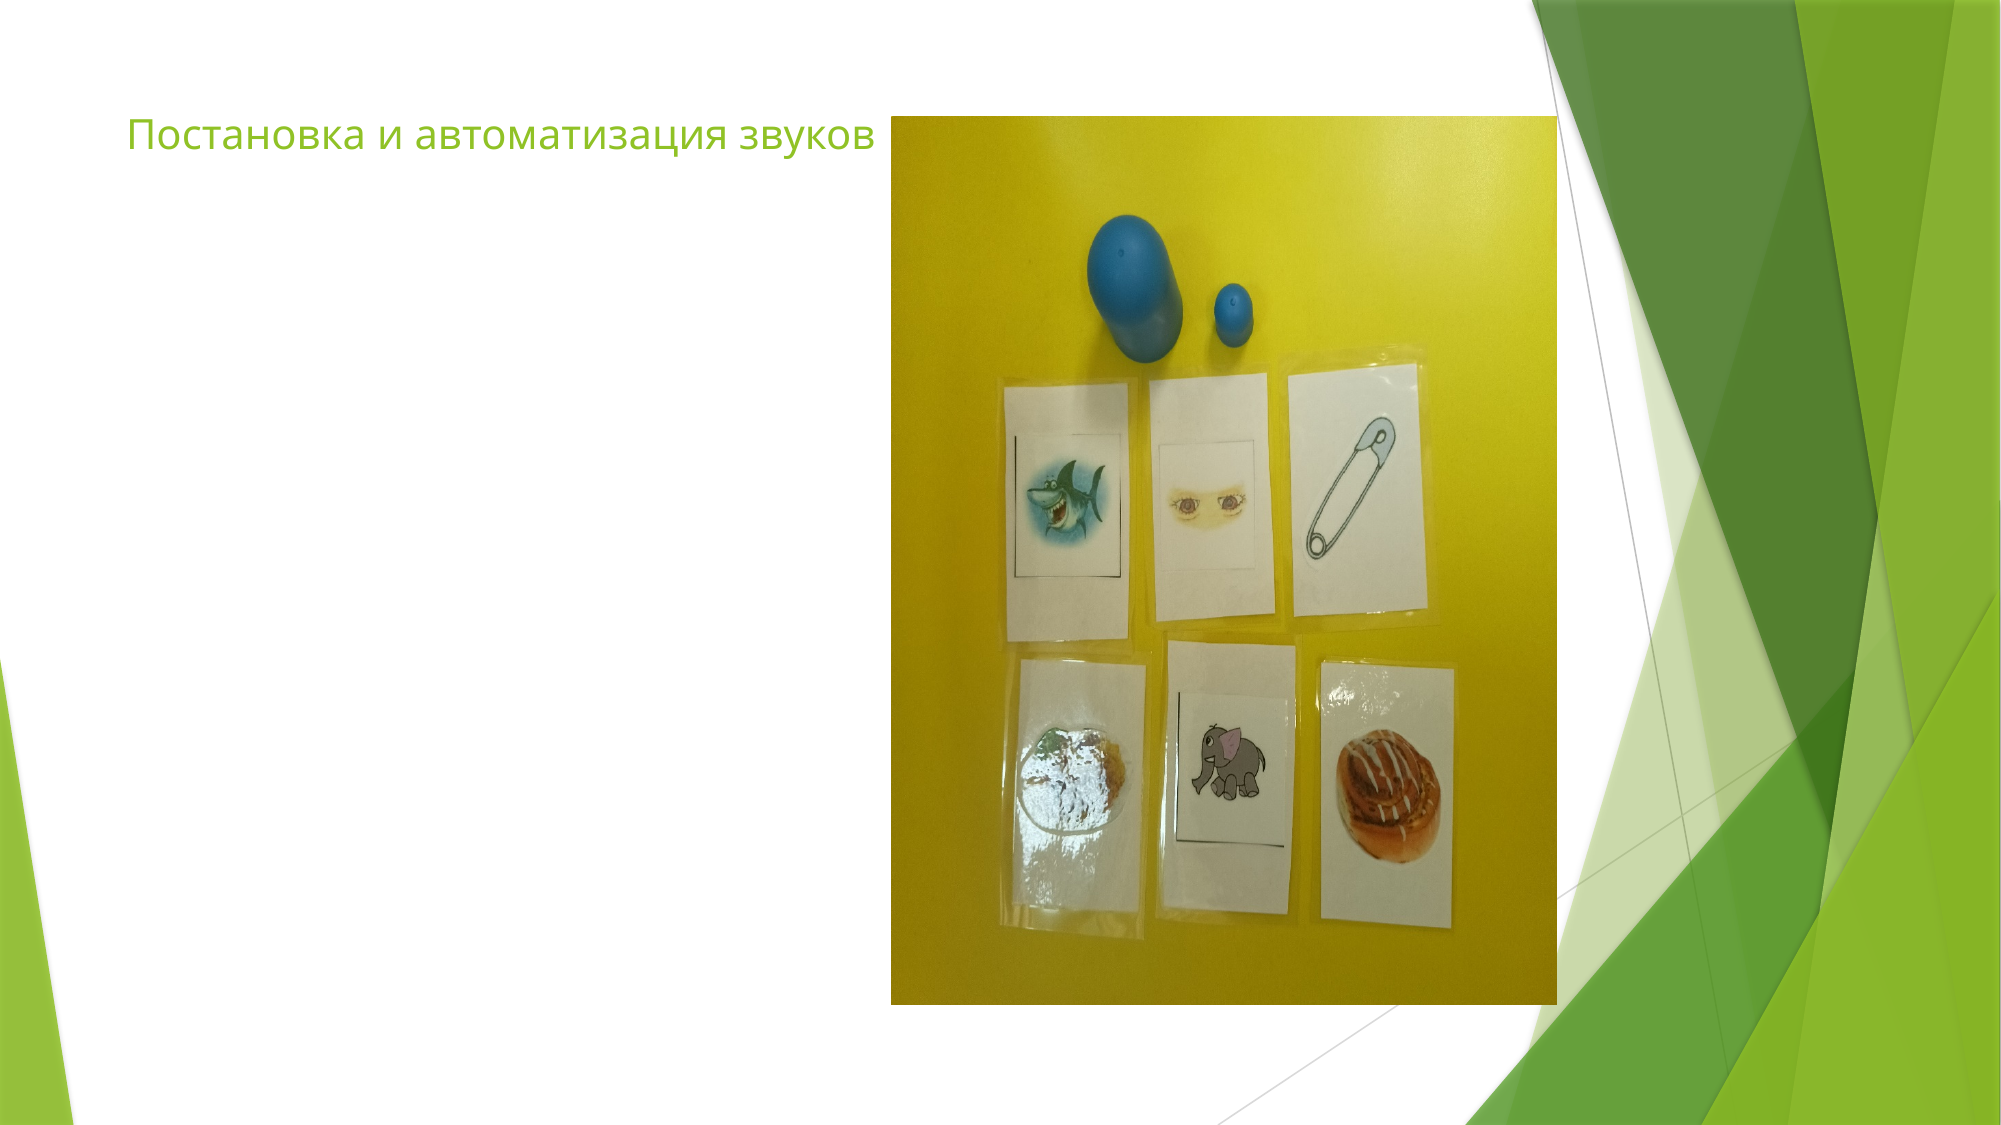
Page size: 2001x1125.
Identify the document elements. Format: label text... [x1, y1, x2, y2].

picture [890, 115, 1557, 1006]
title Постановка и автоматизация звуков [111, 99, 1522, 317]
